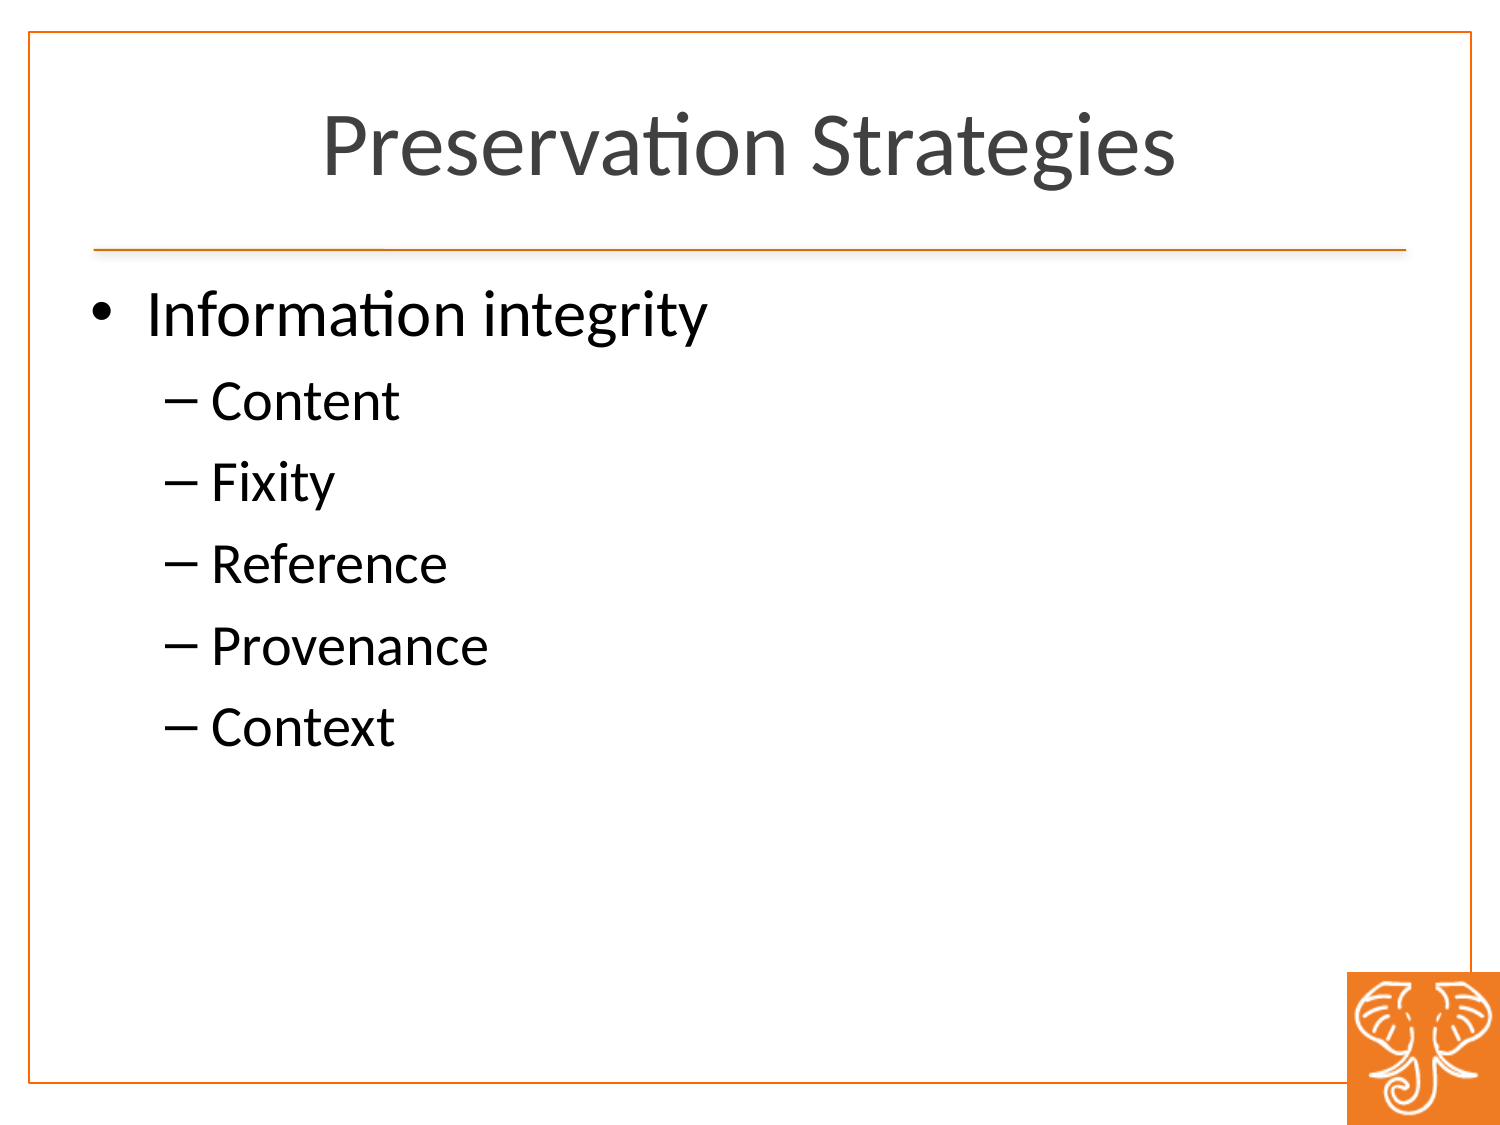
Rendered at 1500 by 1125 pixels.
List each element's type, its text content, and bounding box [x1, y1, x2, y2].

list Information integrity Content Fixity Reference Provenance Context [75, 262, 1425, 1066]
picture [1347, 972, 1500, 1125]
title Preservation Strategies [75, 45, 1425, 233]
